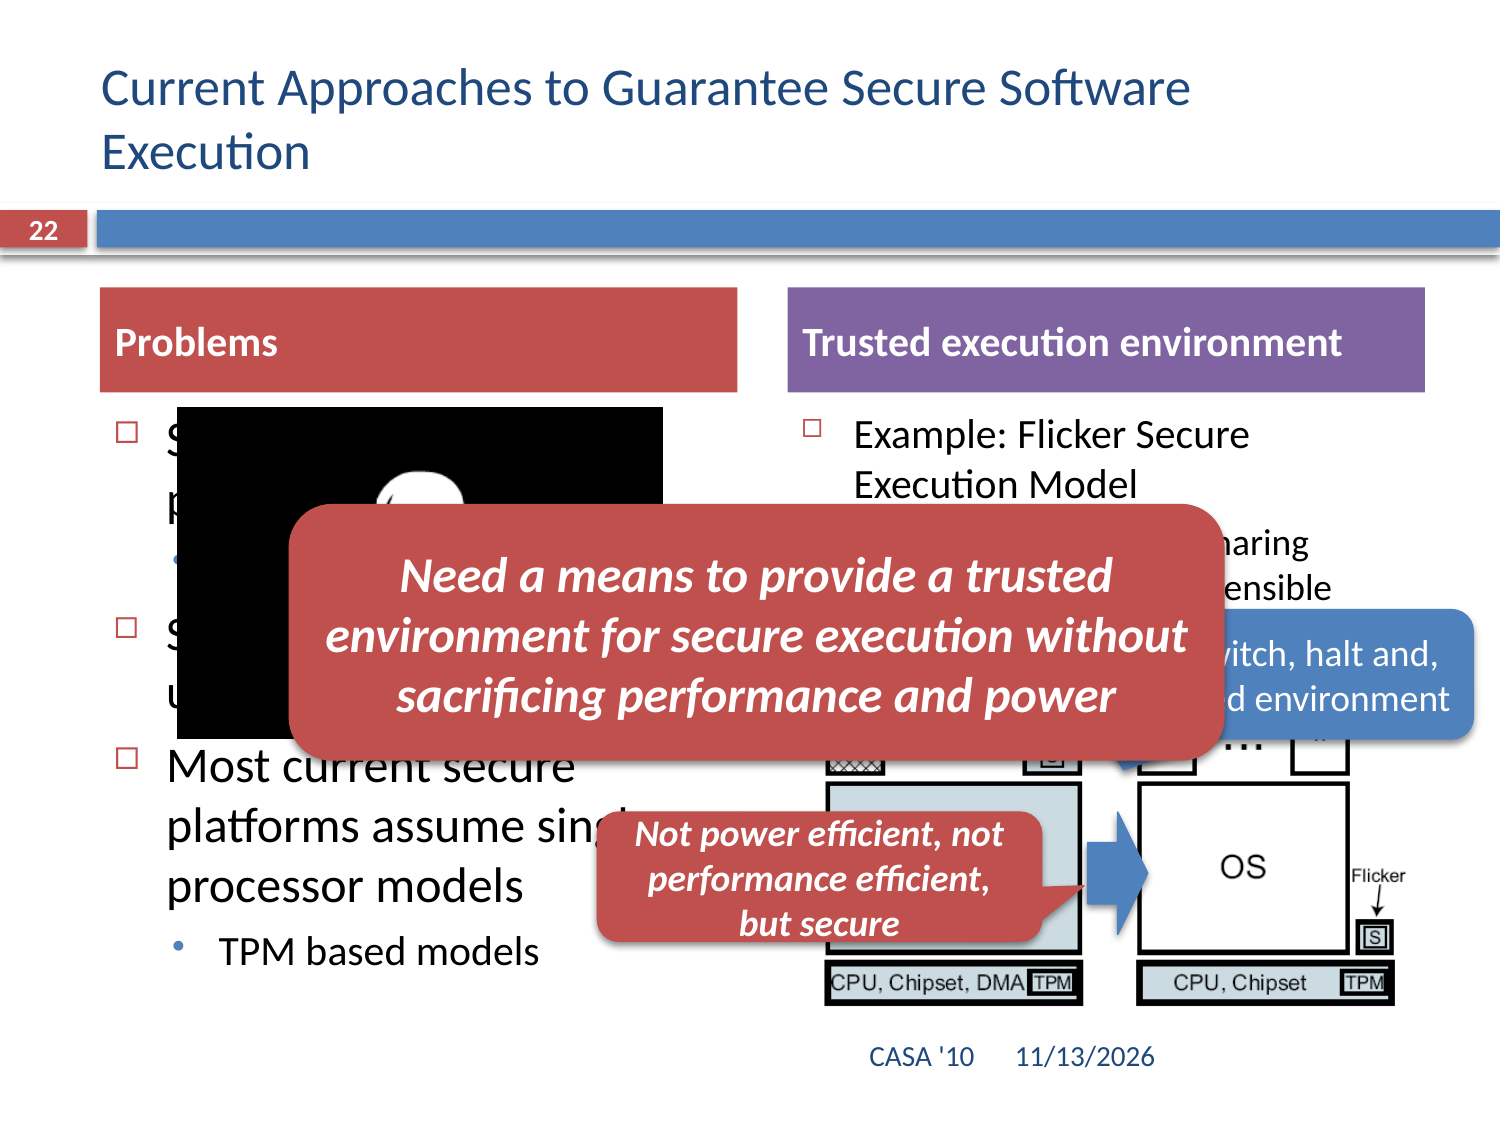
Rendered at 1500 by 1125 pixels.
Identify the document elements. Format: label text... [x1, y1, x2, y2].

footer CASA '10 [99, 1024, 990, 1085]
list Problems [99, 287, 738, 393]
text_box Need a means to provide a trusted environment for secure execution without sacrificing performance and power [302, 503, 1225, 761]
text_box Not power efficient, not performance efficient, but secure [596, 811, 777, 943]
list Example: Flicker Secure Execution Model eliminate resource sharing during execution of sensible code [787, 399, 1425, 608]
picture [783, 672, 1431, 1023]
title Current Approaches to Guarantee Secure Software Execution [87, 44, 1425, 188]
list Side-channel attacks are possible in CMP systems Through resource sharing Software exploits leverage use of C legacy code Most current secure platforms assume single processor models TPM based models [99, 399, 738, 988]
picture [177, 407, 663, 740]
text_box Context switch, halt and, build trusted environment [1230, 608, 1475, 740]
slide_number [999, 1025, 1438, 1085]
slide_number 22 [0, 208, 88, 249]
list Trusted execution environment [787, 287, 1425, 393]
